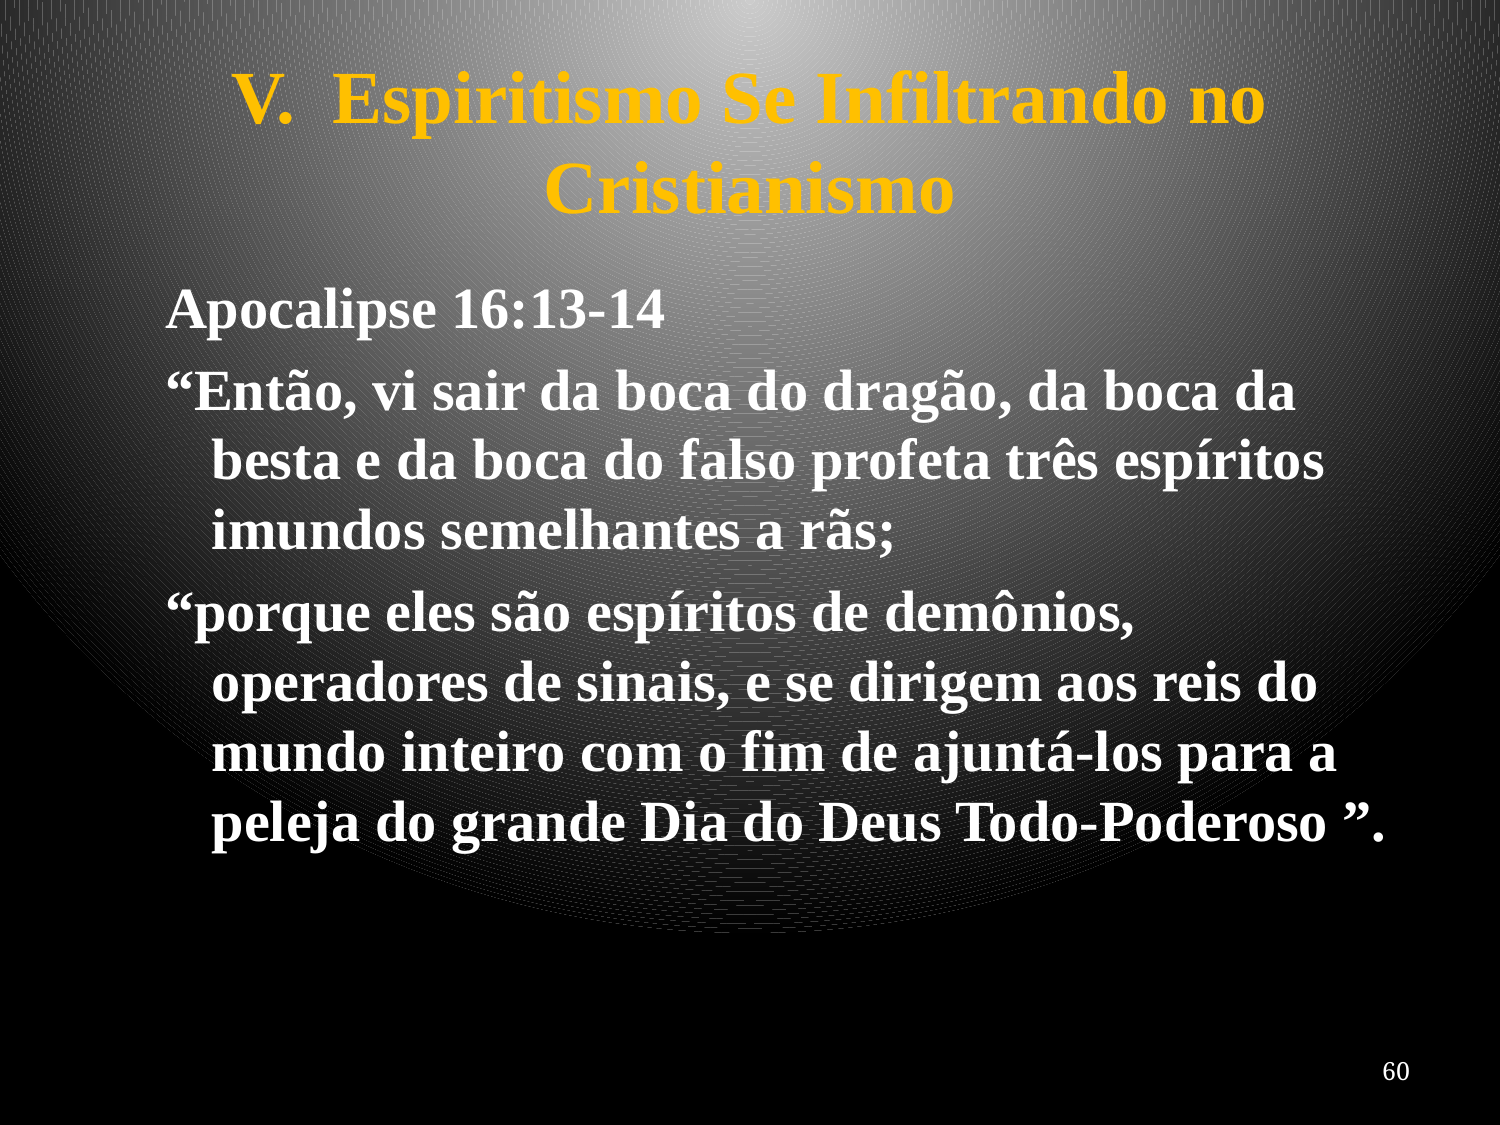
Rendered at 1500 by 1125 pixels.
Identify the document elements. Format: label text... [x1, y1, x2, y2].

title V. Espiritismo Se Infiltrando no Cristianismo [74, 44, 1426, 233]
slide_number 60 [1074, 1042, 1425, 1103]
list Apocalipse 16:13-14 “Então, vi sair da boca do dragão, da boca da besta e da boca do falso profeta três espíritos imundos semelhantes a rãs; “porque eles são espíritos de demônios, operadores de sinais, e se dirigem aos reis do mundo inteiro com o fim de ajuntá-los para a peleja do grande Dia do Deus Todo-Poderoso ”. [74, 262, 1426, 1006]
